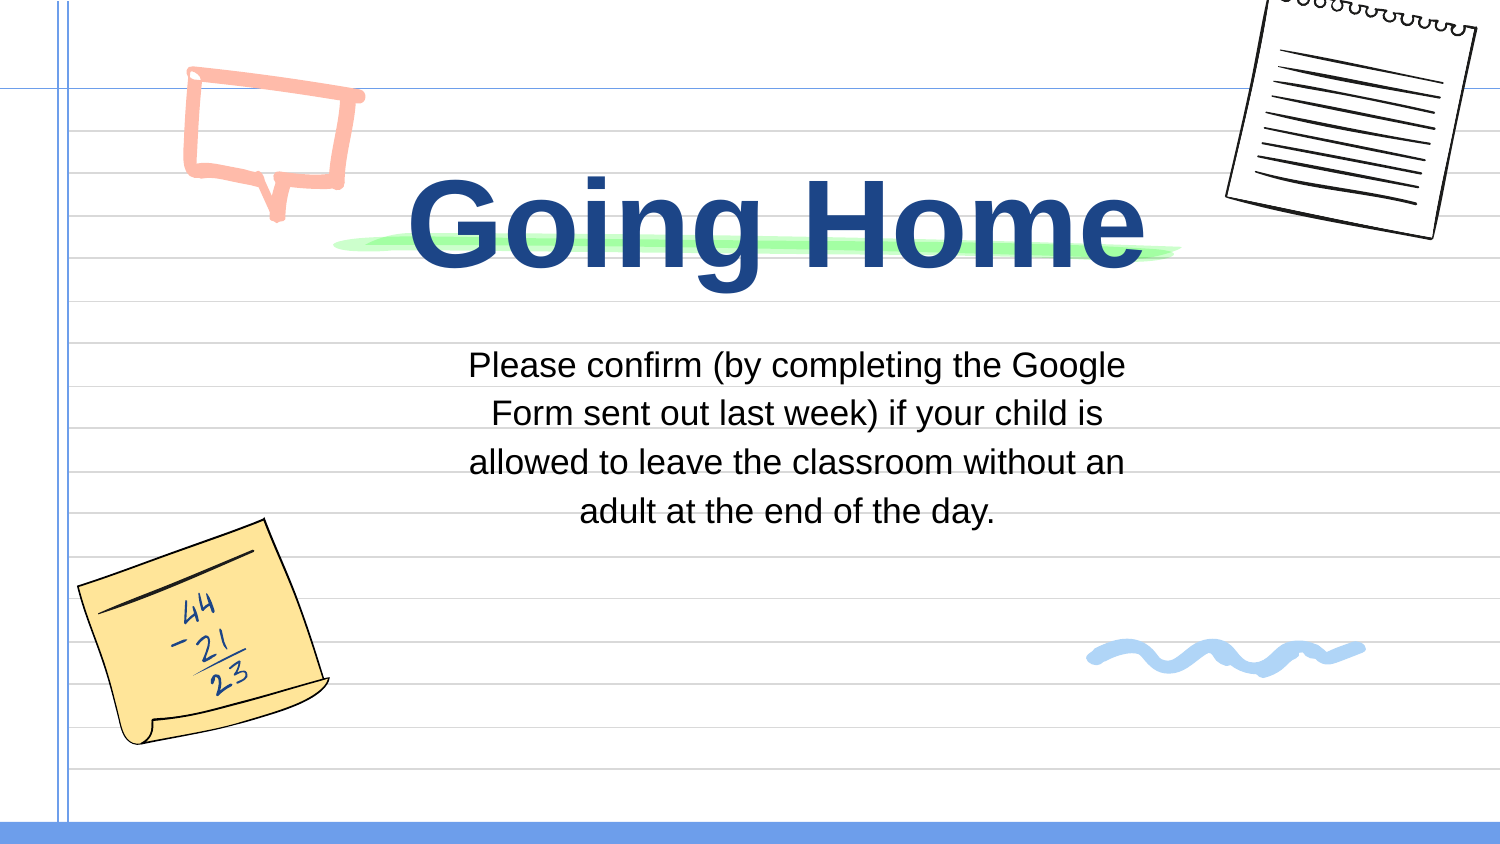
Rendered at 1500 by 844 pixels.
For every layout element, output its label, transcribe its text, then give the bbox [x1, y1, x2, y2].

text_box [1243, 2, 1459, 225]
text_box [172, 592, 243, 697]
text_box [1083, 639, 1371, 678]
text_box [174, 76, 359, 221]
list Please confirm (by completing the Google Form sent out last week) if your child is allowed to leave the classroom without an adult at the end of the day. [417, 329, 1178, 580]
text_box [330, 232, 1195, 263]
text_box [92, 536, 315, 731]
title Going Home [317, 105, 1238, 329]
